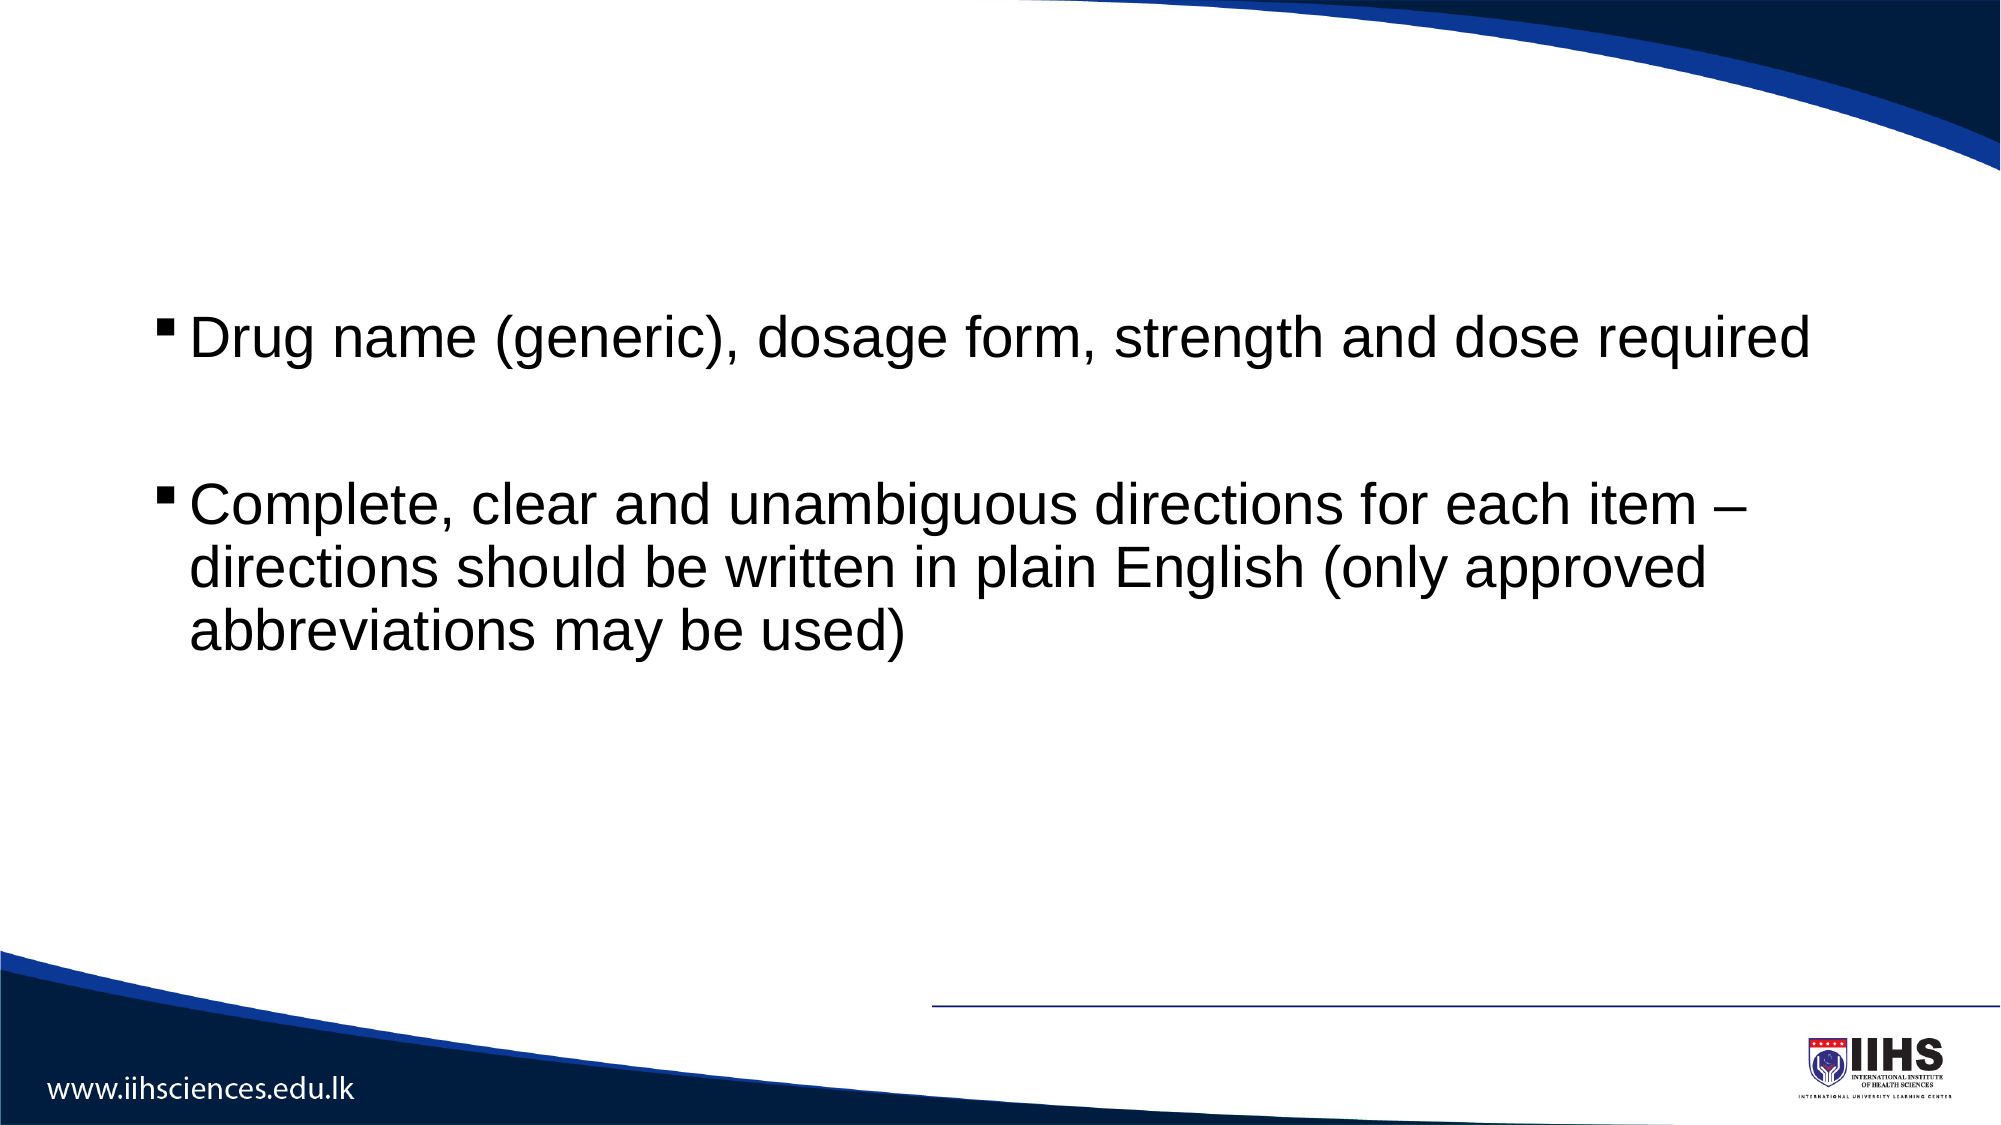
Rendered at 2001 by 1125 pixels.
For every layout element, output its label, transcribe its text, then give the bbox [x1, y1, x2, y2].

list Drug name (generic), dosage form, strength and dose required Complete, clear and unambiguous directions for each item – directions should be written in plain English (only approved abbreviations may be used) [137, 299, 1863, 1014]
picture [0, 0, 2001, 1125]
